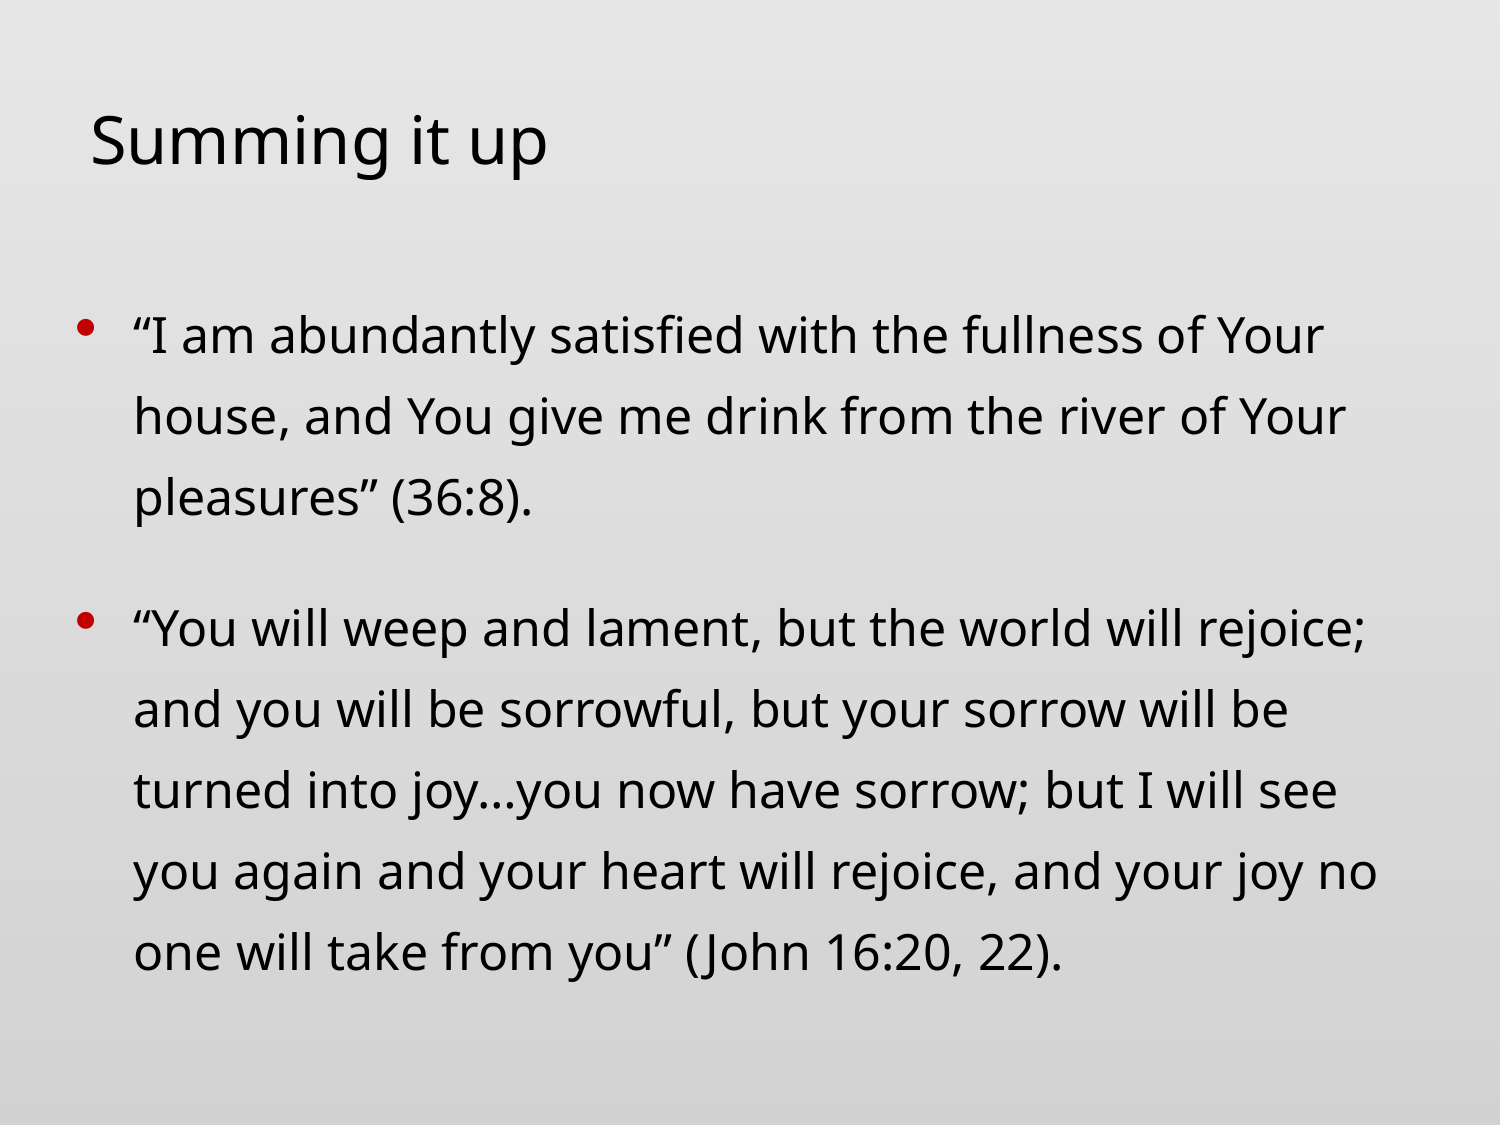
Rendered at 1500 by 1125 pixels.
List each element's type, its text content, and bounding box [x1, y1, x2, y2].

list “I am abundantly satisfied with the fullness of Your house, and You give me drink from the river of Your pleasures” (36:8). “You will weep and lament, but the world will rejoice; and you will be sorrowful, but your sorrow will be turned into joy…you now have sorrow; but I will see you again and your heart will rejoice, and your joy no one will take from you” (John 16:20, 22). [62, 237, 1450, 1025]
title Summing it up [75, 62, 1425, 215]
